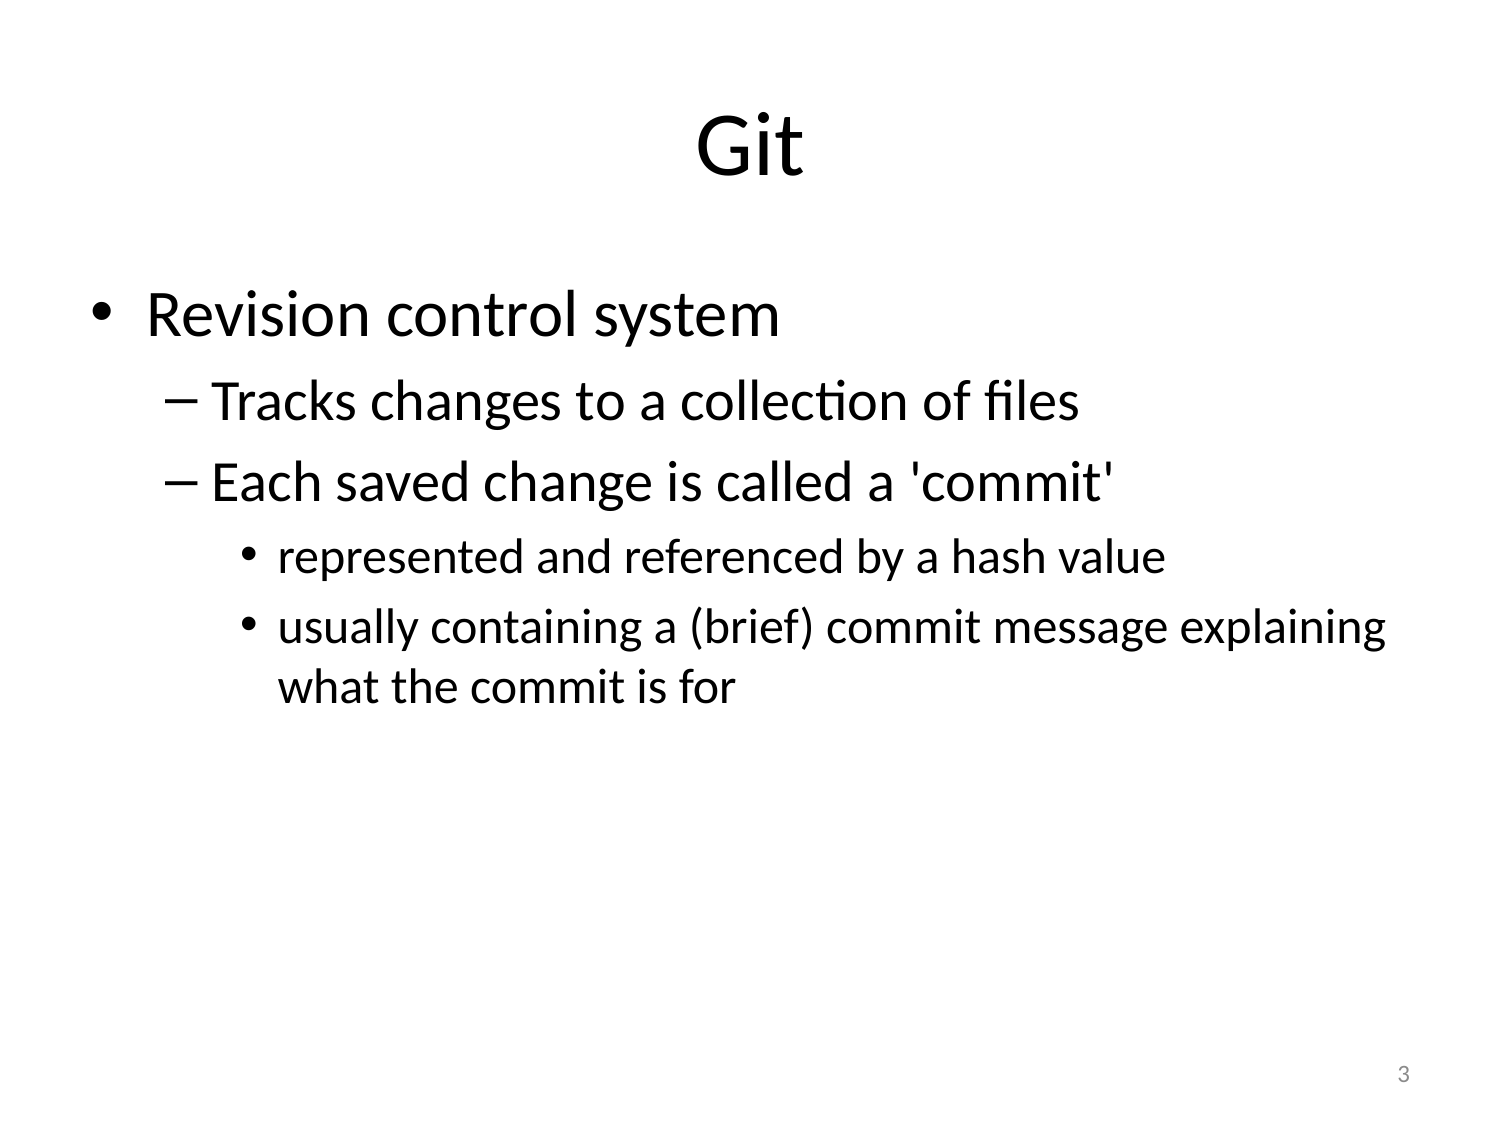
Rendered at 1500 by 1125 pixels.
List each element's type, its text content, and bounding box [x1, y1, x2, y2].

list Revision control system Tracks changes to a collection of files Each saved change is called a 'commit' represented and referenced by a hash value usually containing a (brief) commit message explaining what the commit is for [75, 262, 1425, 1005]
slide_number 3 [1074, 1042, 1425, 1103]
title Git [75, 45, 1425, 233]
